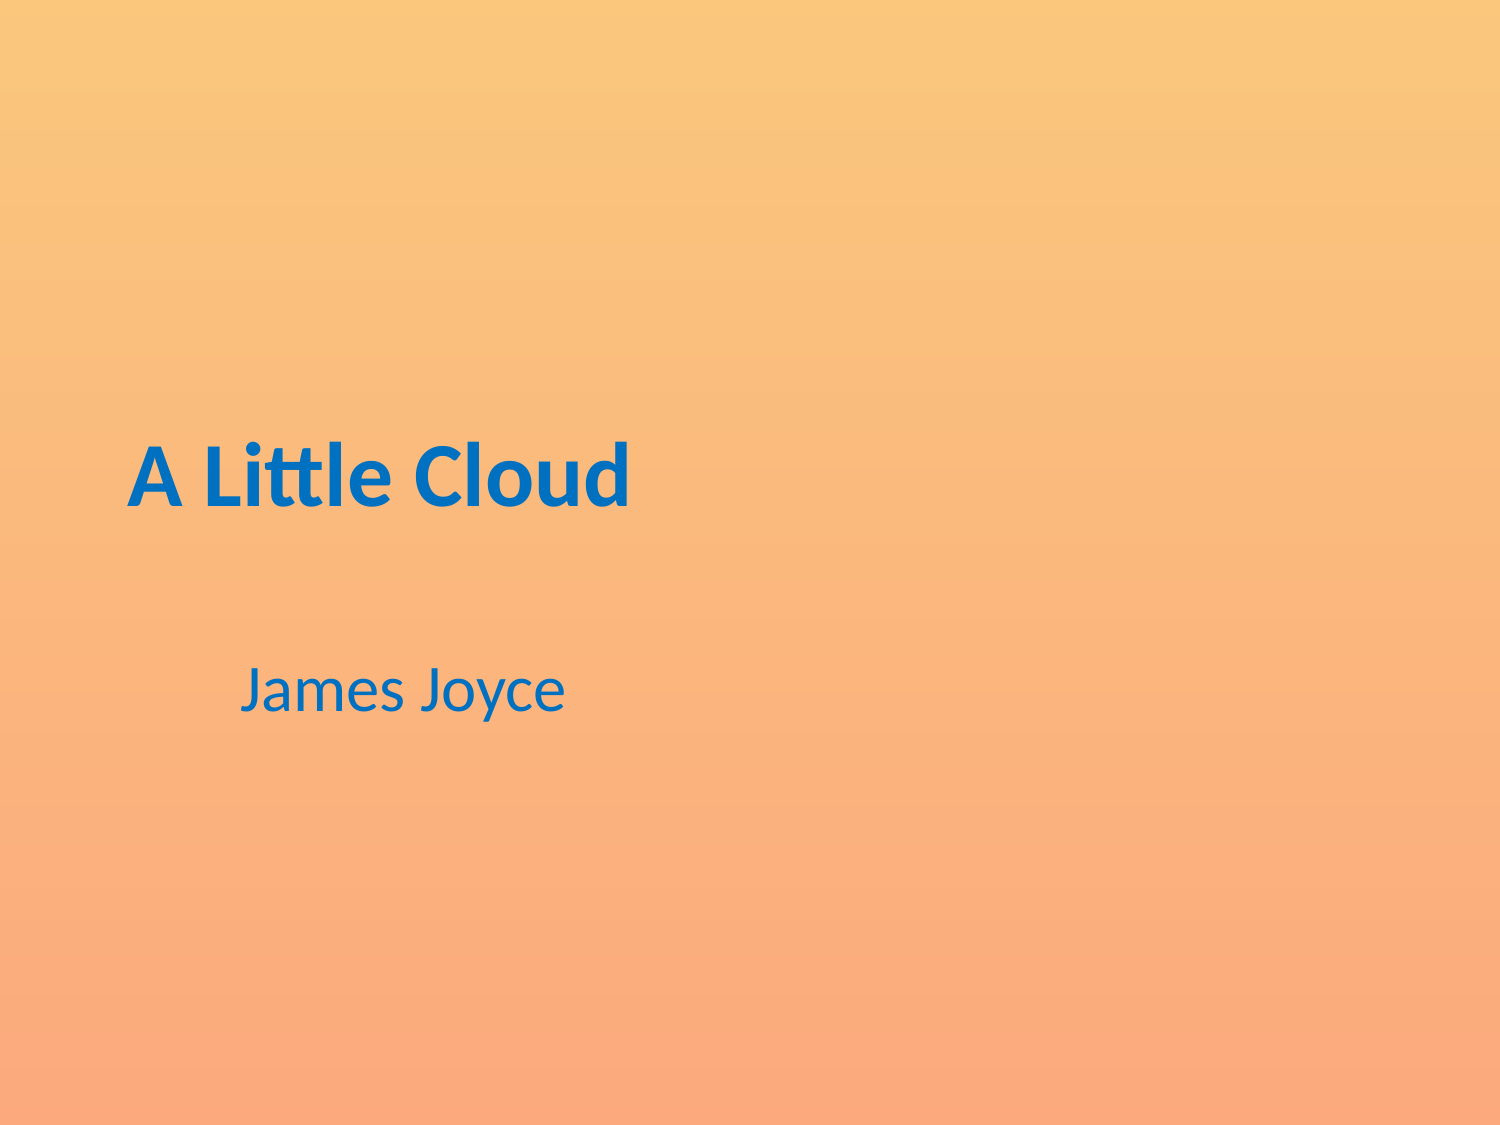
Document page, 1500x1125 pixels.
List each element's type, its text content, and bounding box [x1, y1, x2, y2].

subtitle James Joyce [224, 637, 1276, 926]
title A Little Cloud [112, 349, 1388, 591]
